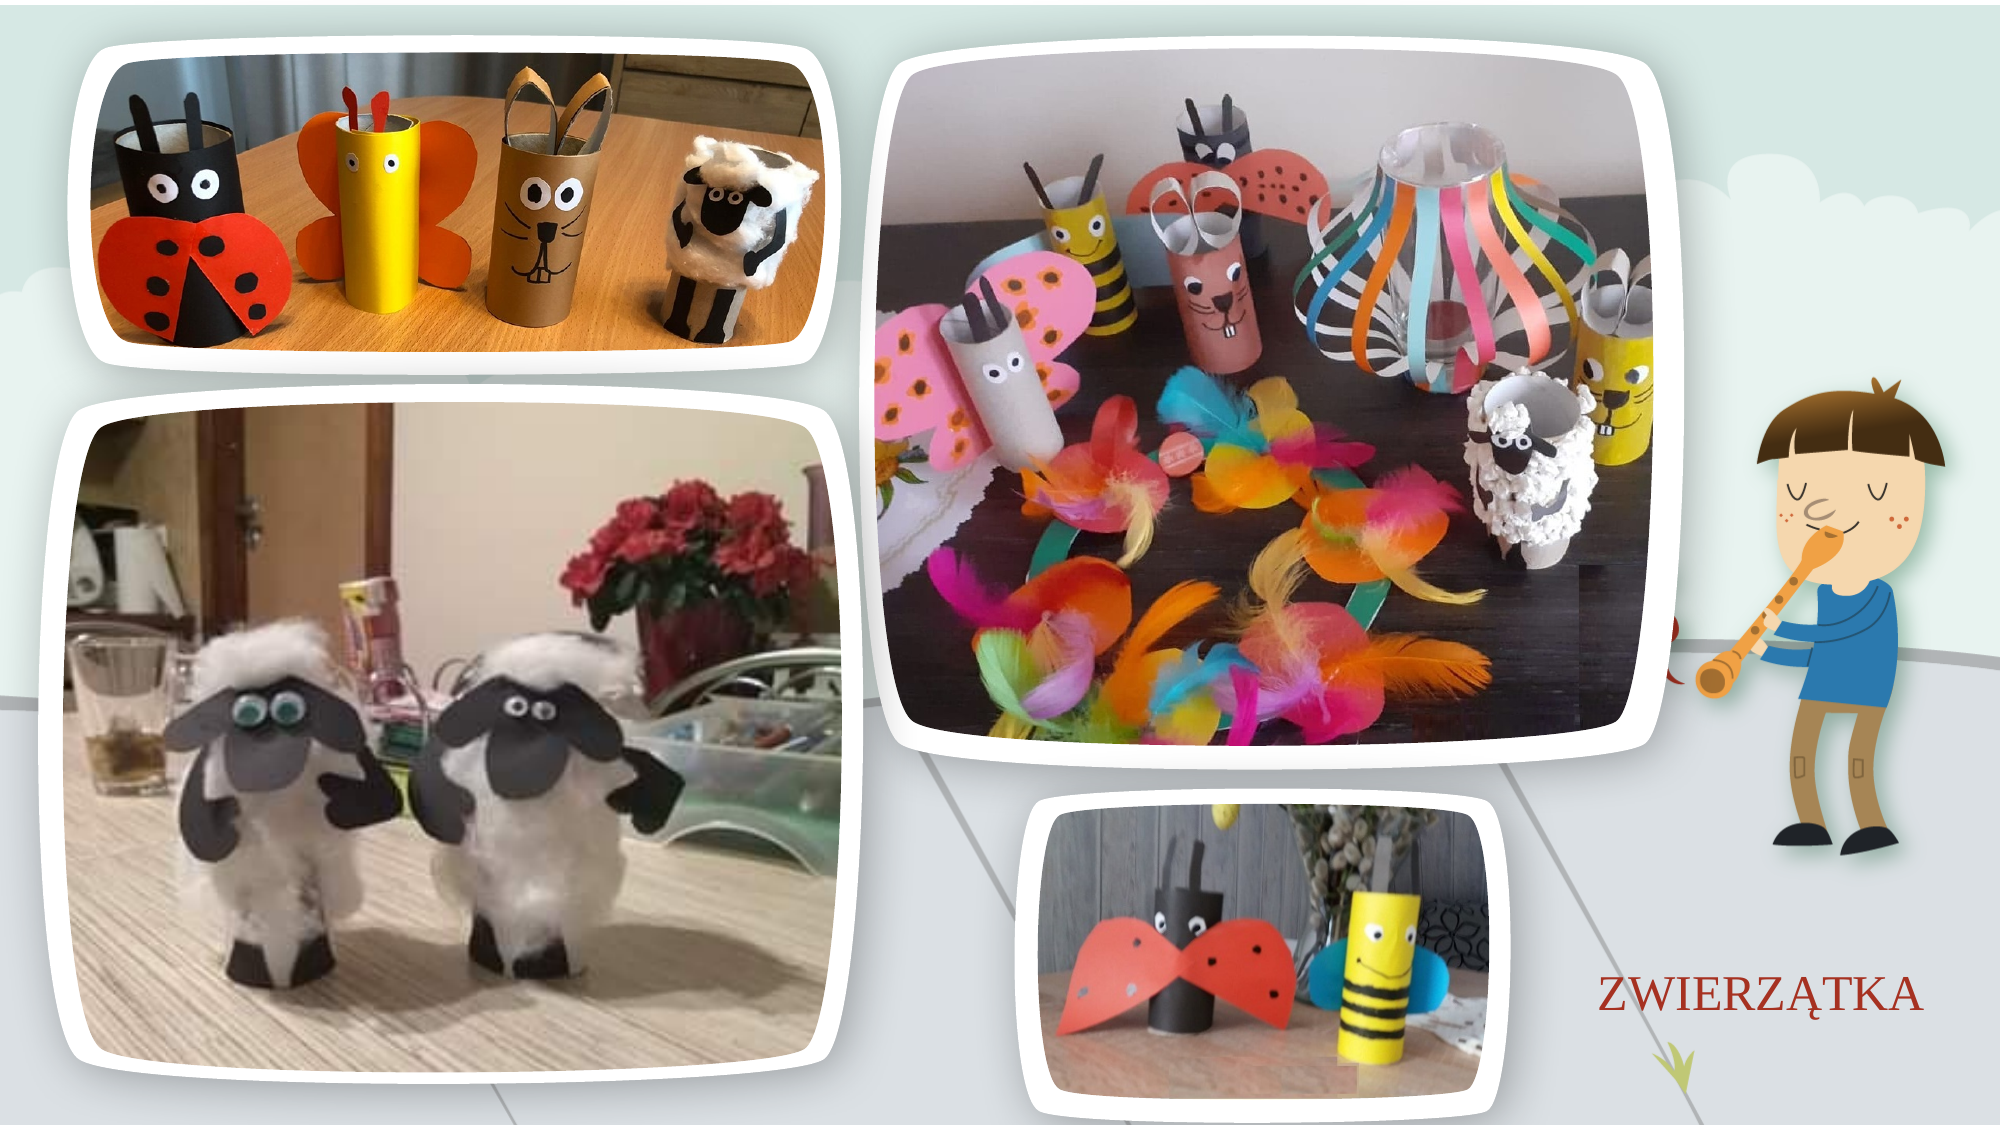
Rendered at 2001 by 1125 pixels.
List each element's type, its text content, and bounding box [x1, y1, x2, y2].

picture [0, 5, 2000, 1125]
title ZWIERZĄTKA [1555, 776, 1968, 1030]
